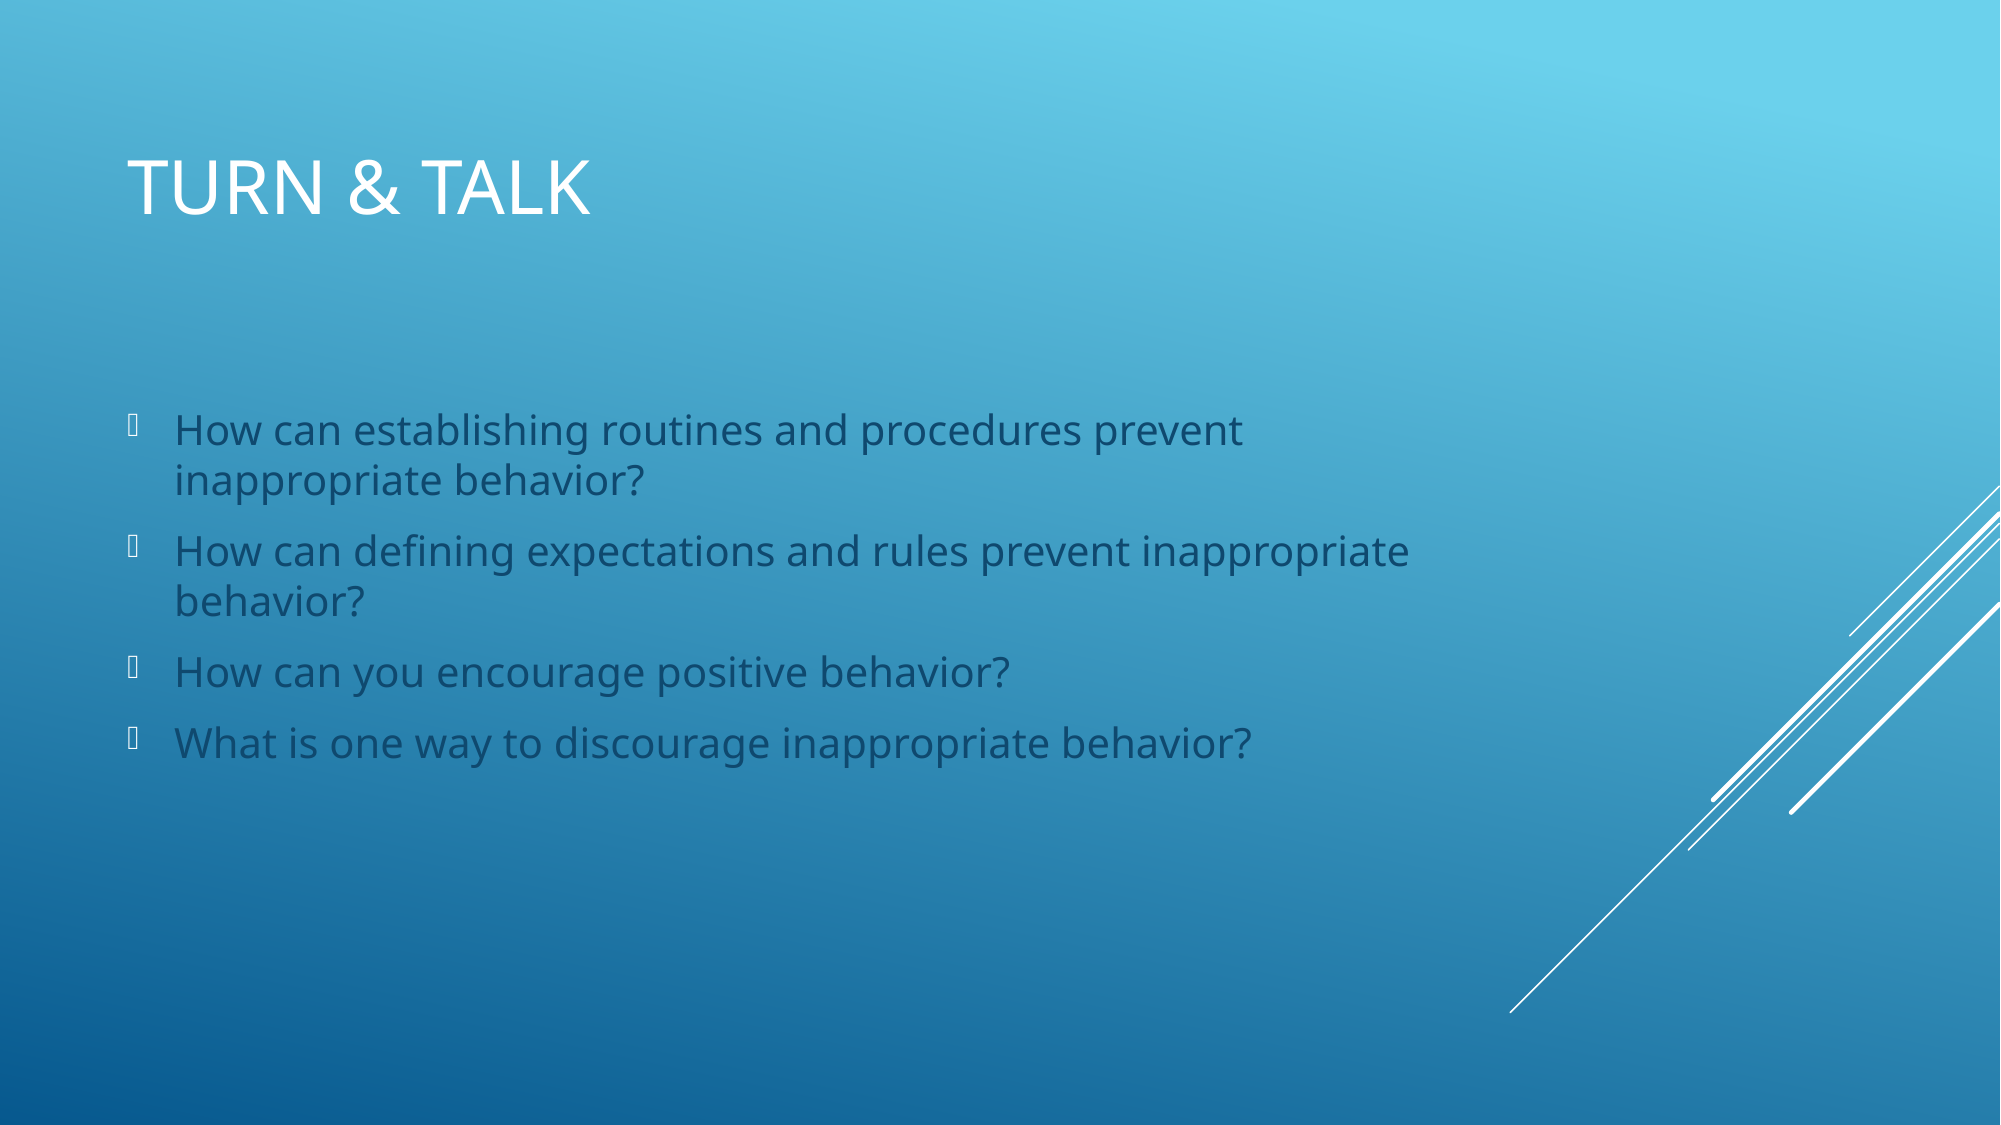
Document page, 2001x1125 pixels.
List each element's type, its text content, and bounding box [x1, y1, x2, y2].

list How can establishing routines and procedures prevent inappropriate behavior? How can defining expectations and rules prevent inappropriate behavior? How can you encourage positive behavior? What is one way to discourage inappropriate behavior? [112, 288, 1513, 882]
title Turn & Talk [112, 61, 1513, 288]
